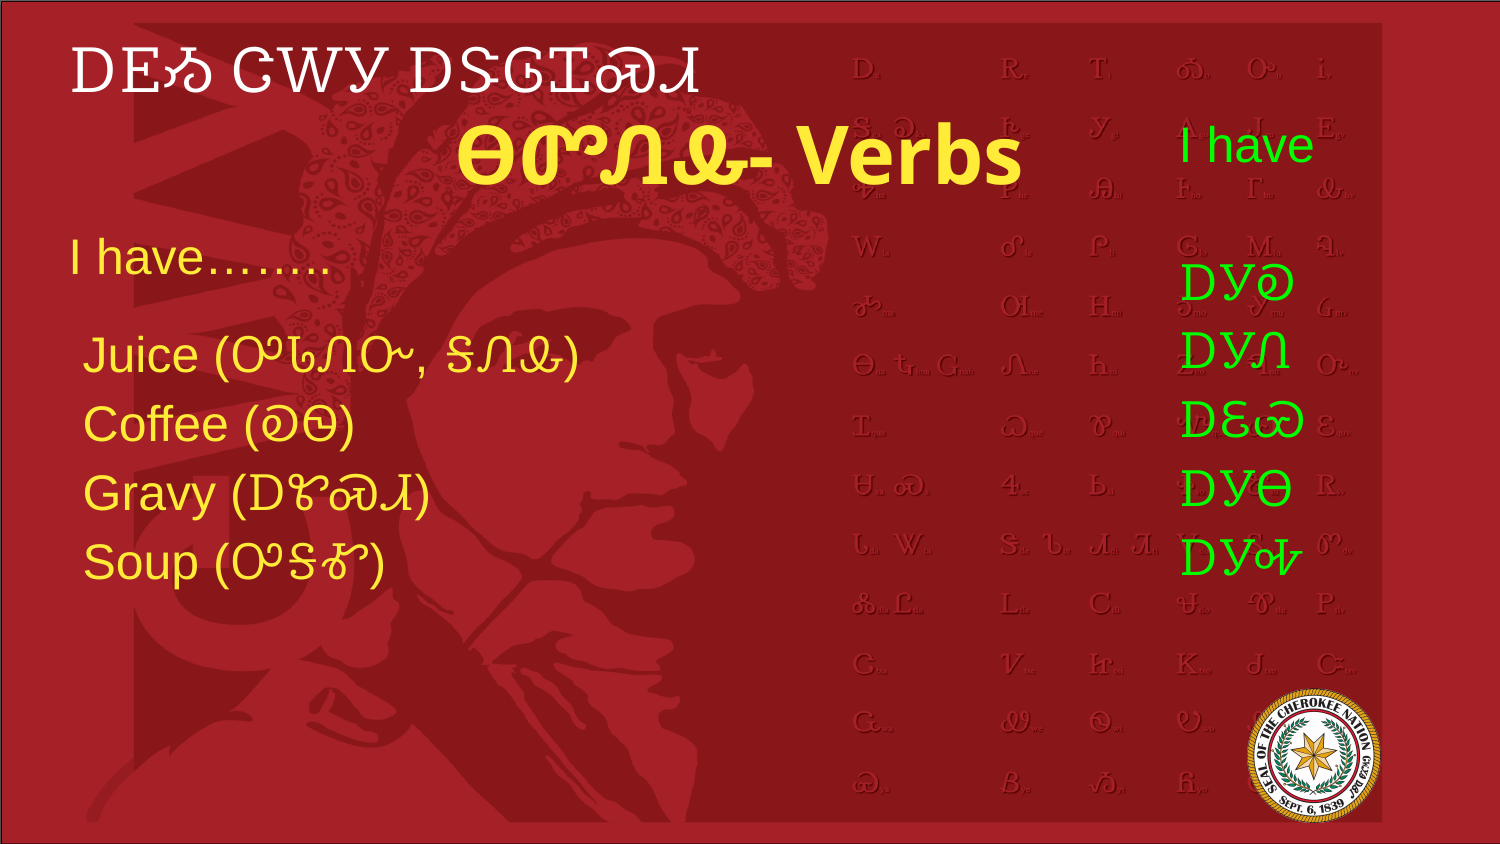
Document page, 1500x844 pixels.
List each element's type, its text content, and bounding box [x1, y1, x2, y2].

list I have ᎠᎩᎧ ᎠᎩᏁ ᎠᏋᏯ ᎠᎩᎾ ᎠᎩᎭ [1163, 87, 1448, 647]
list Juice (ᎤᏓᏁᏅ, ᎦᏁᎲ) Coffee (ᎧᏫ) Gravy (ᎠᏑᏍᏗ) Soup (ᎤᎦᎹ) [67, 298, 1135, 782]
title ᎠᎬᏱ ᏣᎳᎩ ᎠᏕᎶᏆᏍᏗ [53, 7, 1426, 121]
picture [0, 0, 1500, 844]
list I have…….. [53, 200, 1120, 299]
text_box ᎾᏛᏁᎲ- Verbs [382, 87, 1097, 216]
